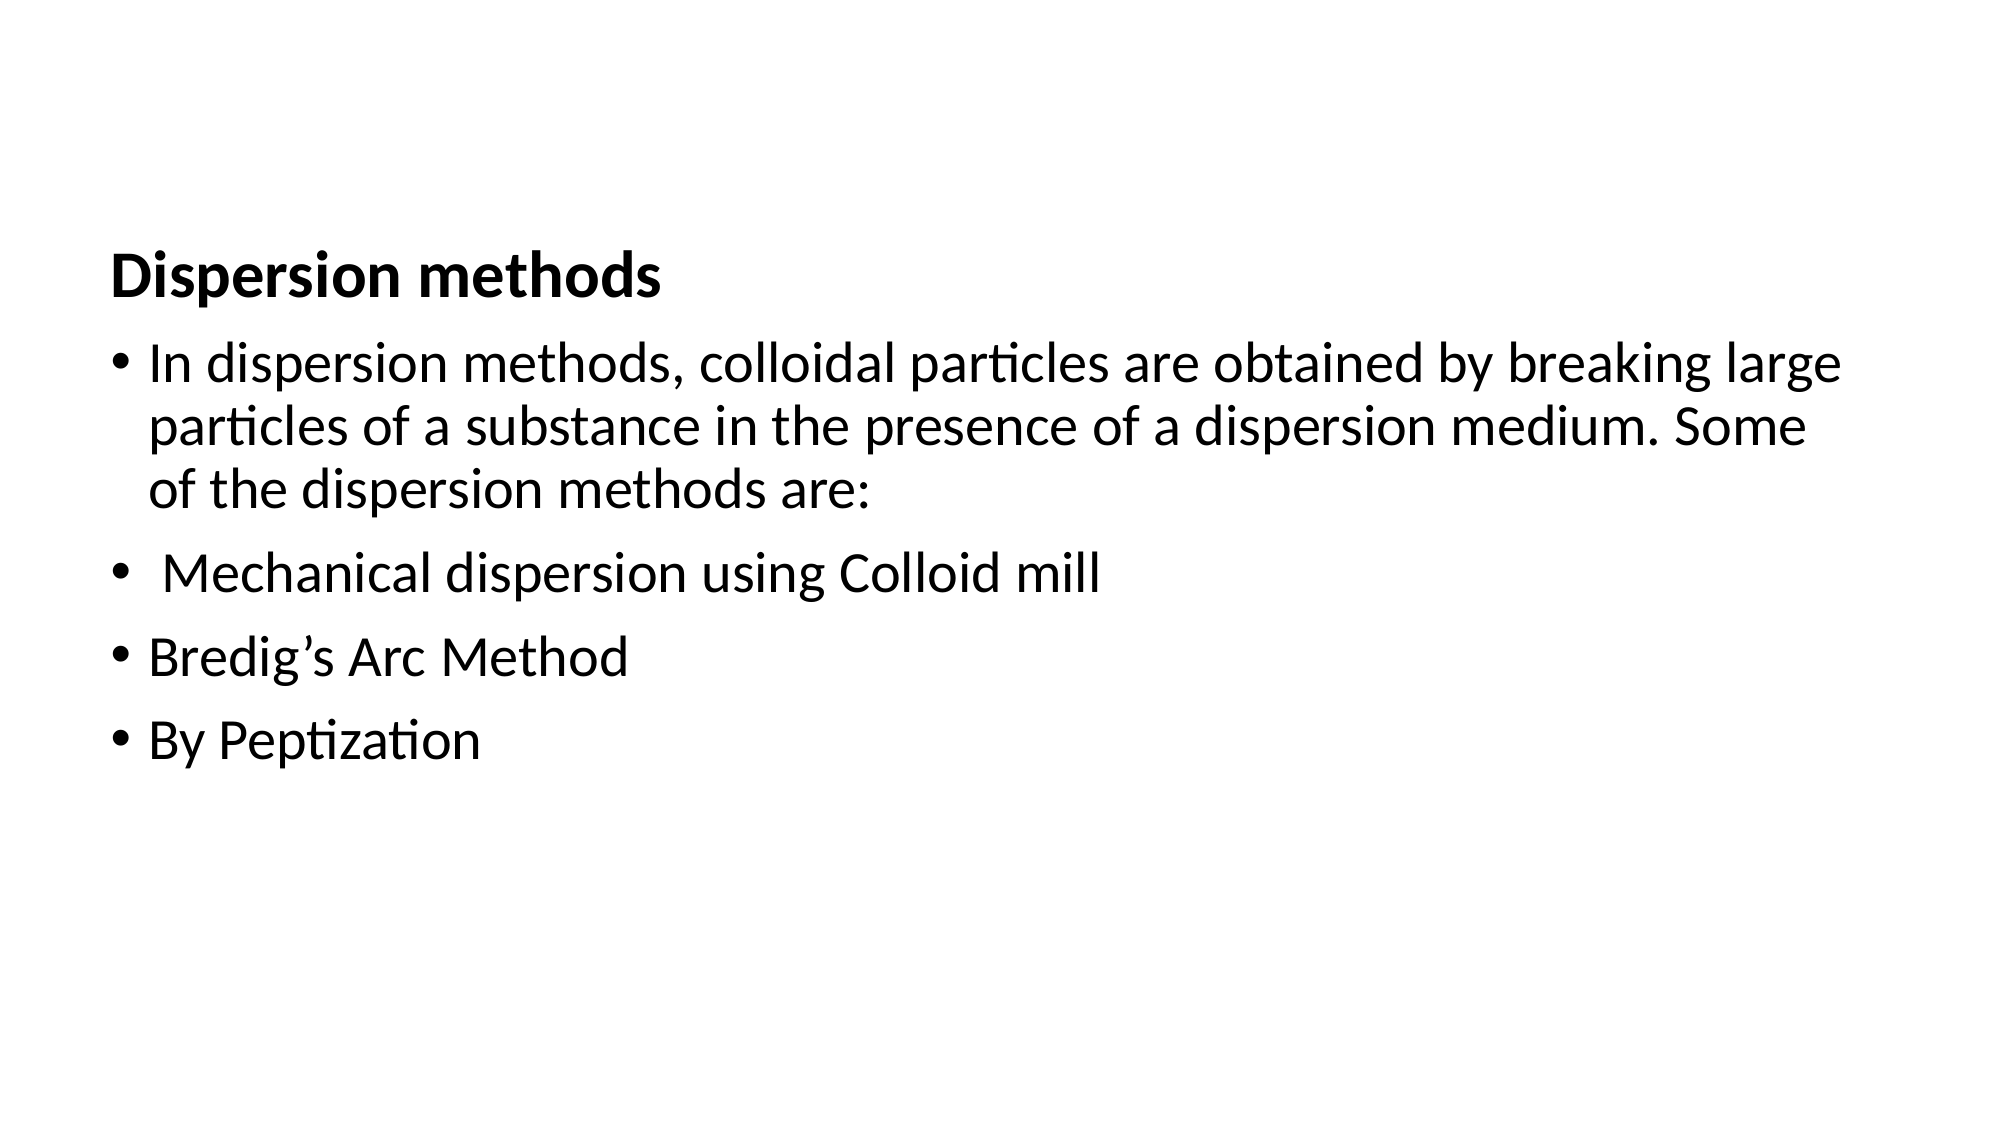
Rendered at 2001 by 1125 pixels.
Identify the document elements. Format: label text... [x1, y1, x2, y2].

list Dispersion methods In dispersion methods, colloidal particles are obtained by breaking large particles of a substance in the presence of a dispersion medium. Some of the dispersion methods are: Mechanical dispersion using Colloid mill Bredig’s Arc Method By Peptization [95, 141, 1863, 1014]
